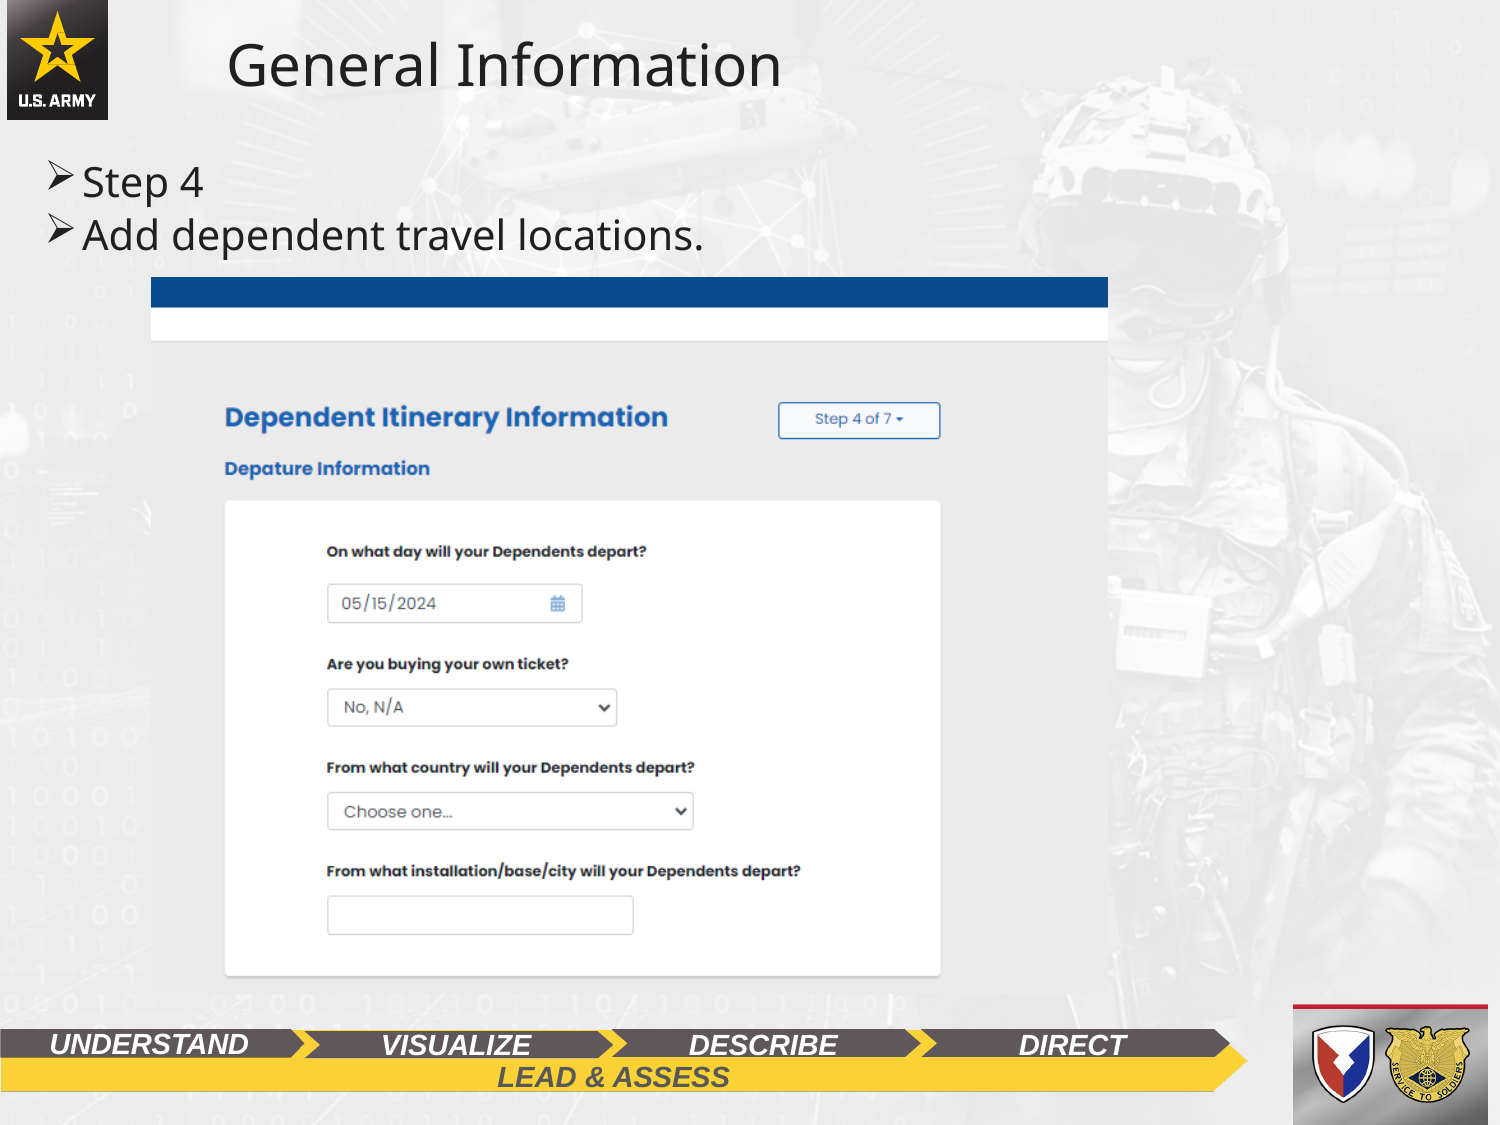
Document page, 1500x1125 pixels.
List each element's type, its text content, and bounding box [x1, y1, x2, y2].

text_box VISUALIZE [378, 1026, 536, 1061]
slide_number DIRECT [1016, 1026, 1130, 1125]
text_box LEAD & ASSESS [495, 1058, 735, 1094]
footer DESCRIBE [686, 1026, 842, 1125]
text_box UNDERSTAND [47, 1026, 256, 1061]
picture [0, 0, 1500, 1125]
title General Information [121, 13, 1438, 152]
text_box Step 4 Add dependent travel locations. [42, 152, 1460, 337]
